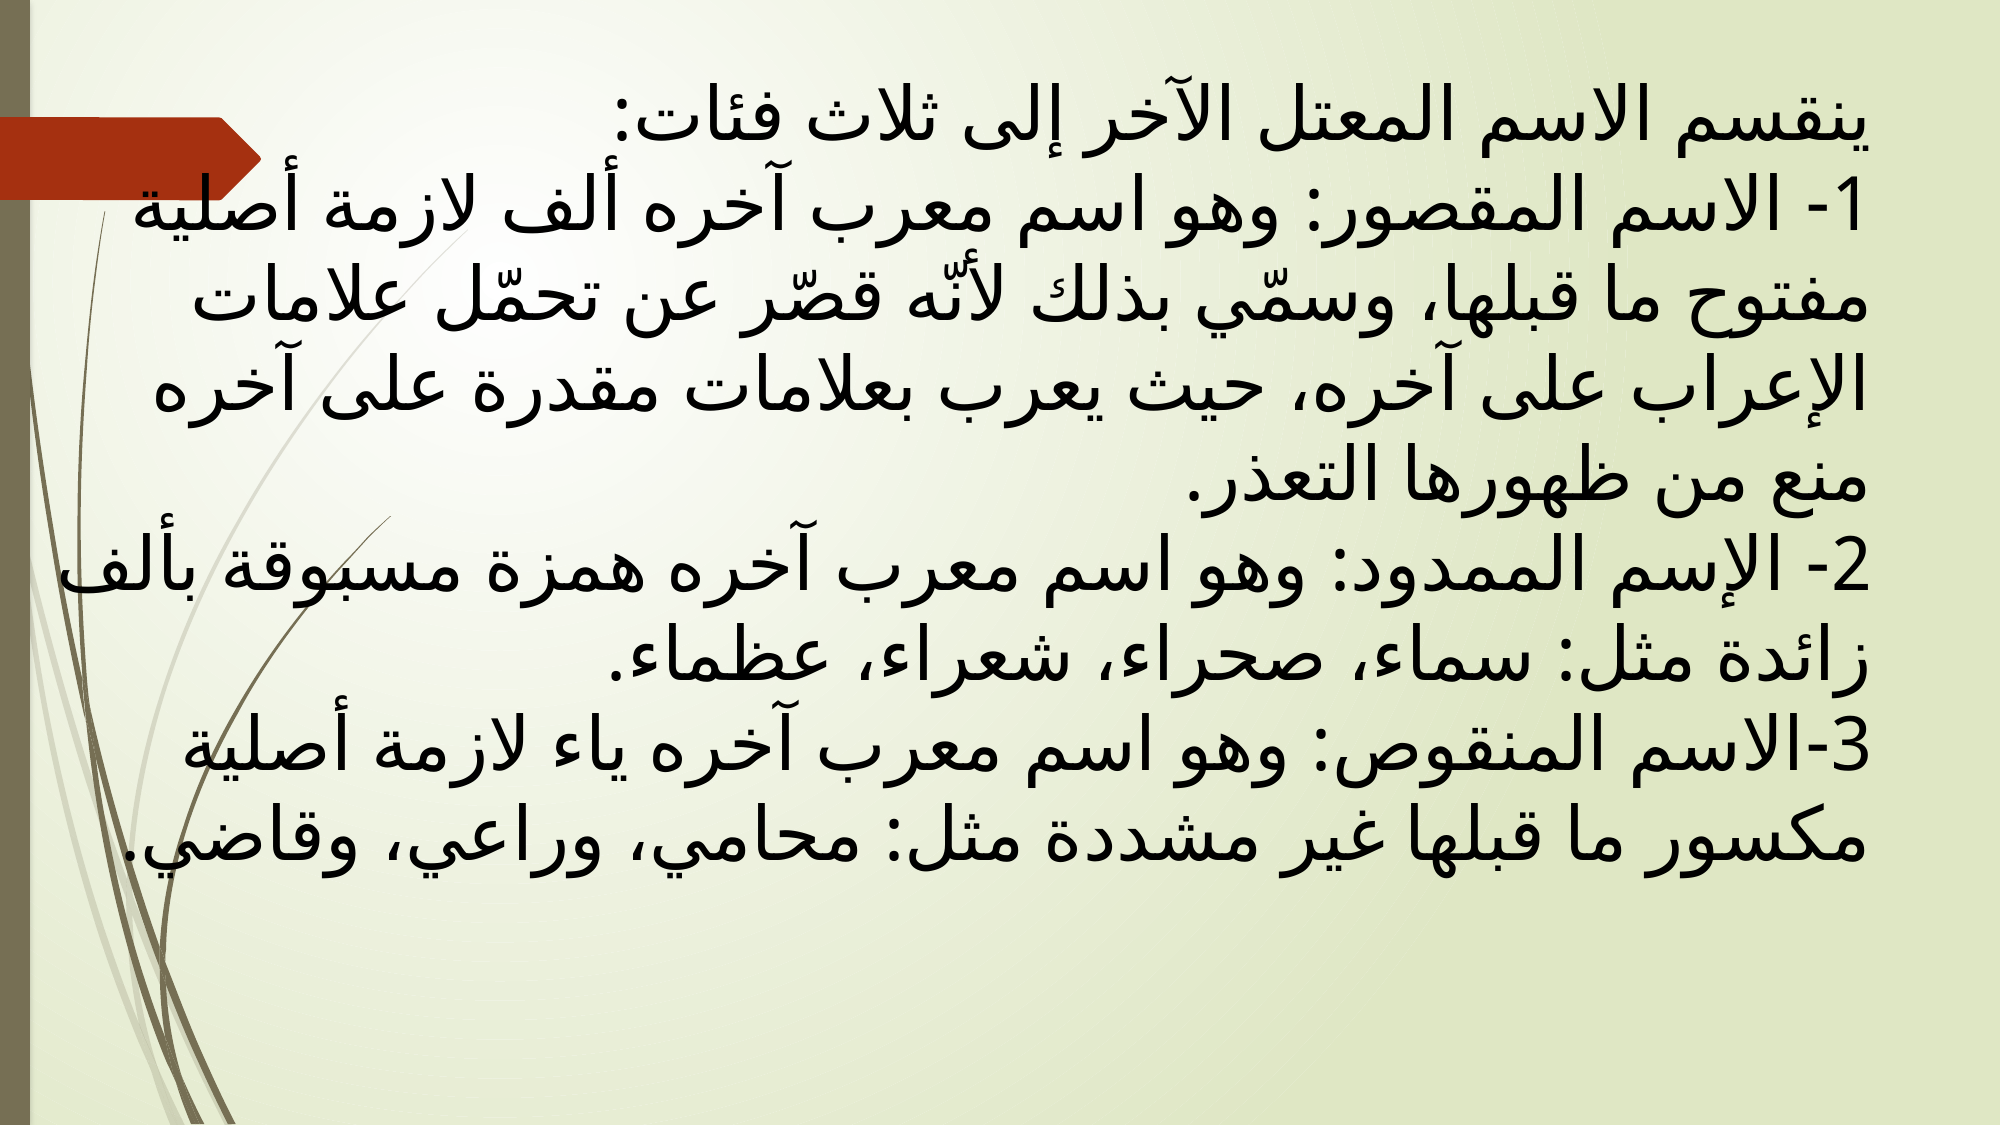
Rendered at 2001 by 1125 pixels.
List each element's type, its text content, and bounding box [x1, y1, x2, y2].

title ينقسم الاسم المعتل الآخر إلى ثلاث فئات: 1- الاسم المقصور: وهو اسم معرب آخره ألف لازمة أصلية مفتوح ما قبلها، وسمّي بذلك لأنّه قصّر عن تحمّل علامات الإعراب على آخره، حيث يعرب بعلامات مقدرة على آخره منع من ظهورها التعذر. 2- الإسم الممدود: وهو اسم معرب آخره همزة مسبوقة بألف زائدة مثل: سماء، صحراء، شعراء، عظماء. 3-الاسم المنقوص: وهو اسم معرب آخره ياء لازمة أصلية مكسور ما قبلها غير مشددة مثل: محامي، وراعي، وقاضي. [25, 57, 1888, 978]
